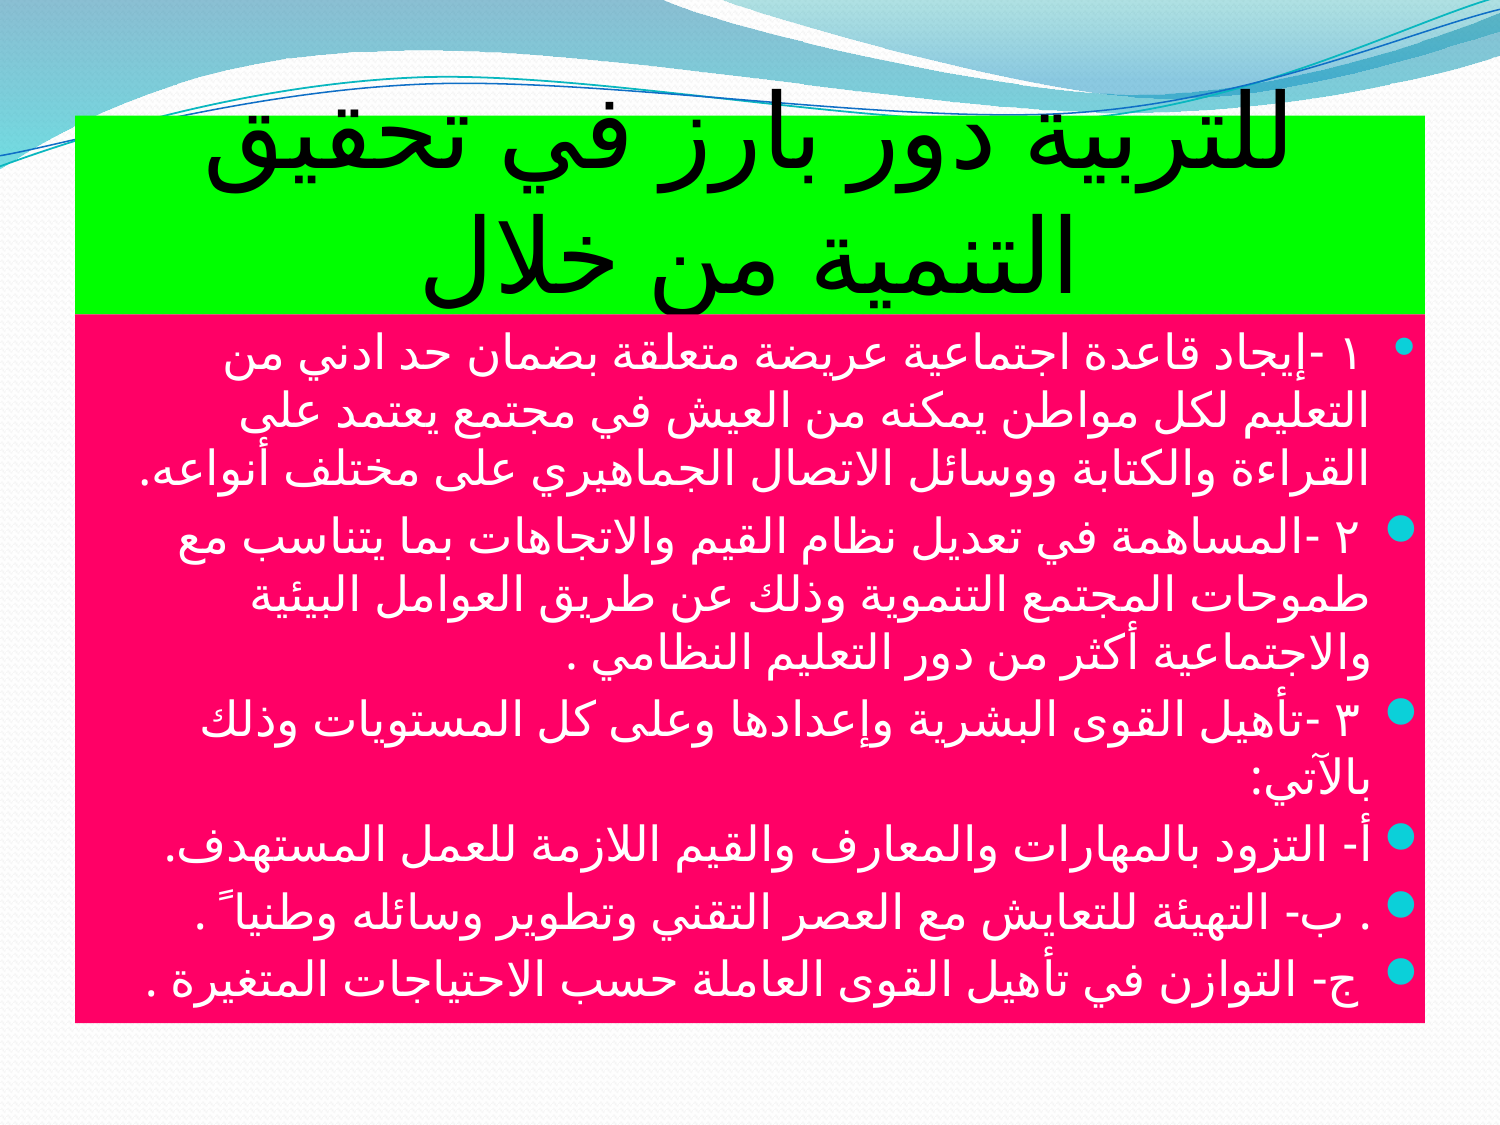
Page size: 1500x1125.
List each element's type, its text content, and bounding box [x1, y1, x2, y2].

list ١ -إیجاد قاعدة اجتماعیة عریضة متعلقة بضمان حد ادني من التعلیم لكل مواطن یمكنه من العیش في مجتمع یعتمد على القراءة والكتابة ووسائل الاتصال الجماھیري على مختلف أنواعه. ٢ -المساھمة في تعدیل نظام القیم والاتجاھات بما یتناسب مع طموحات المجتمع التنمویة وذلك عن طریق العوامل البیئیة والاجتماعیة أكثر من دور التعلیم النظامي . ٣ -تأھیل القوى البشریة وإعدادھا وعلى كل المستویات وذلك بالآتي: أ- التزود بالمھارات والمعارف والقیم اللازمة للعمل المستھدف. . ب- التھیئة للتعایش مع العصر التقني وتطویر وسائله وطنیا ً . ج- التوازن في تأھیل القوى العاملة حسب الاحتیاجات المتغیرة . [75, 314, 1425, 1024]
title للتربية دور بارز في تحقيق التنمية من خلال [75, 115, 1425, 314]
